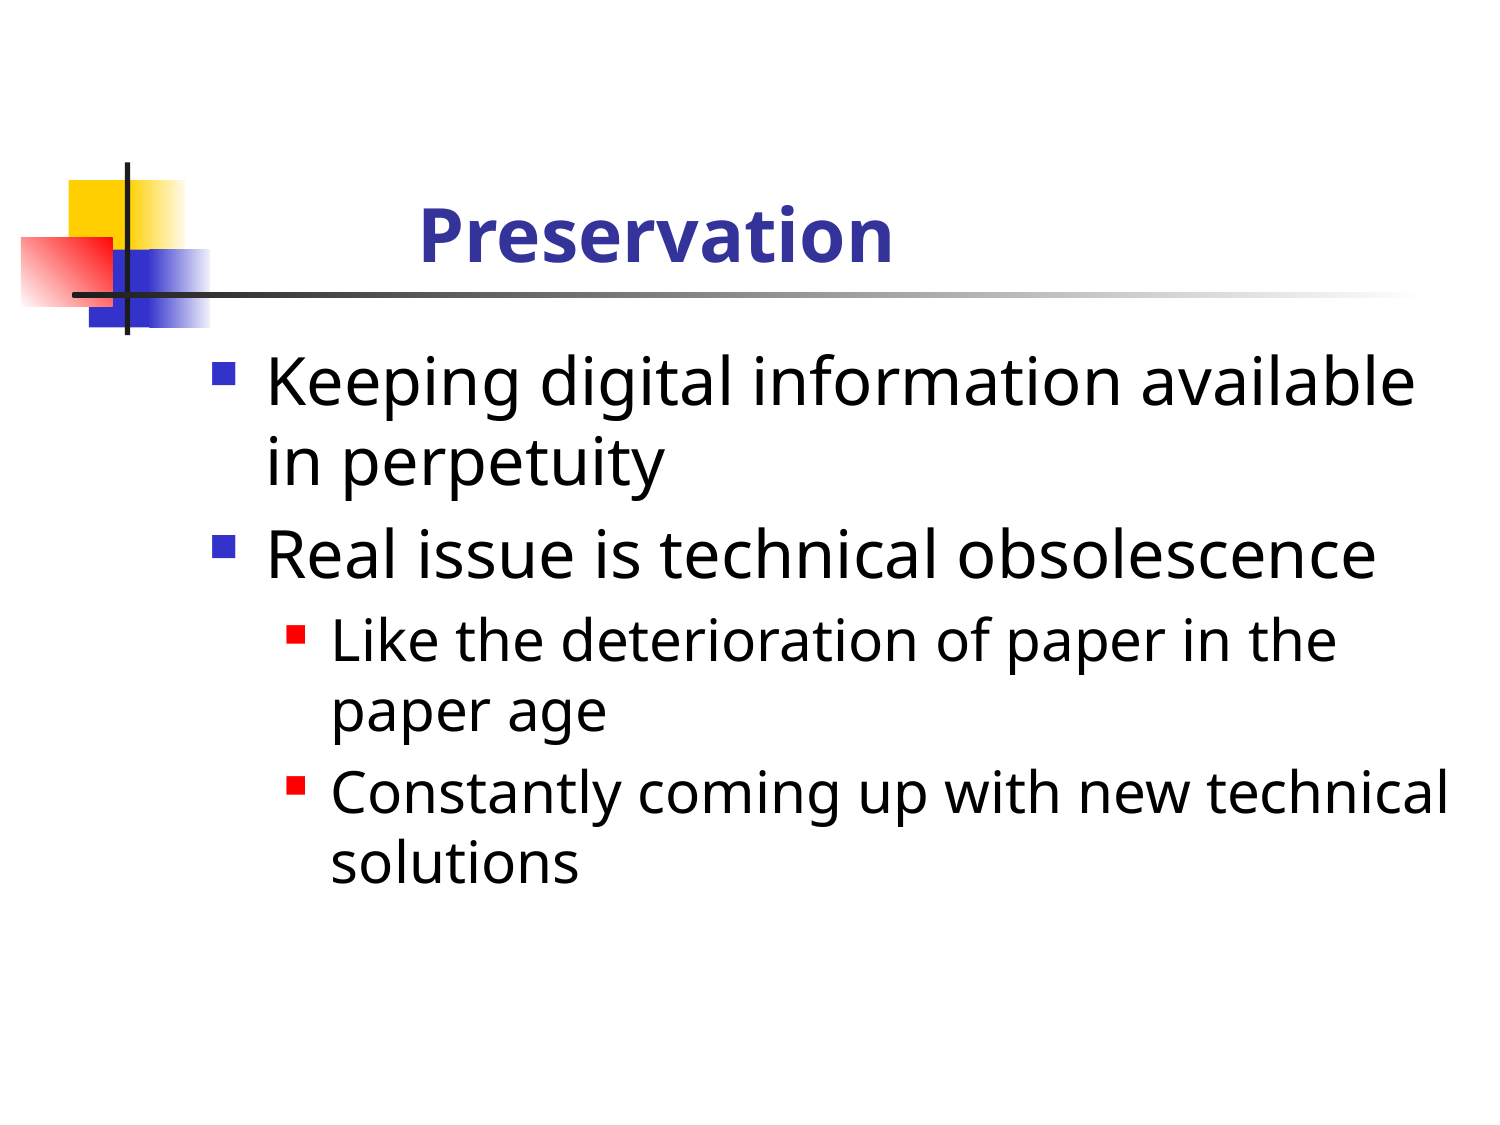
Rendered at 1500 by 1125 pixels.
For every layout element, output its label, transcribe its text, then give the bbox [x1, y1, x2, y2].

title Preservation [188, 101, 1468, 289]
list Keeping digital information available in perpetuity Real issue is technical obsolescence Like the deterioration of paper in the paper age Constantly coming up with new technical solutions [193, 330, 1470, 1007]
